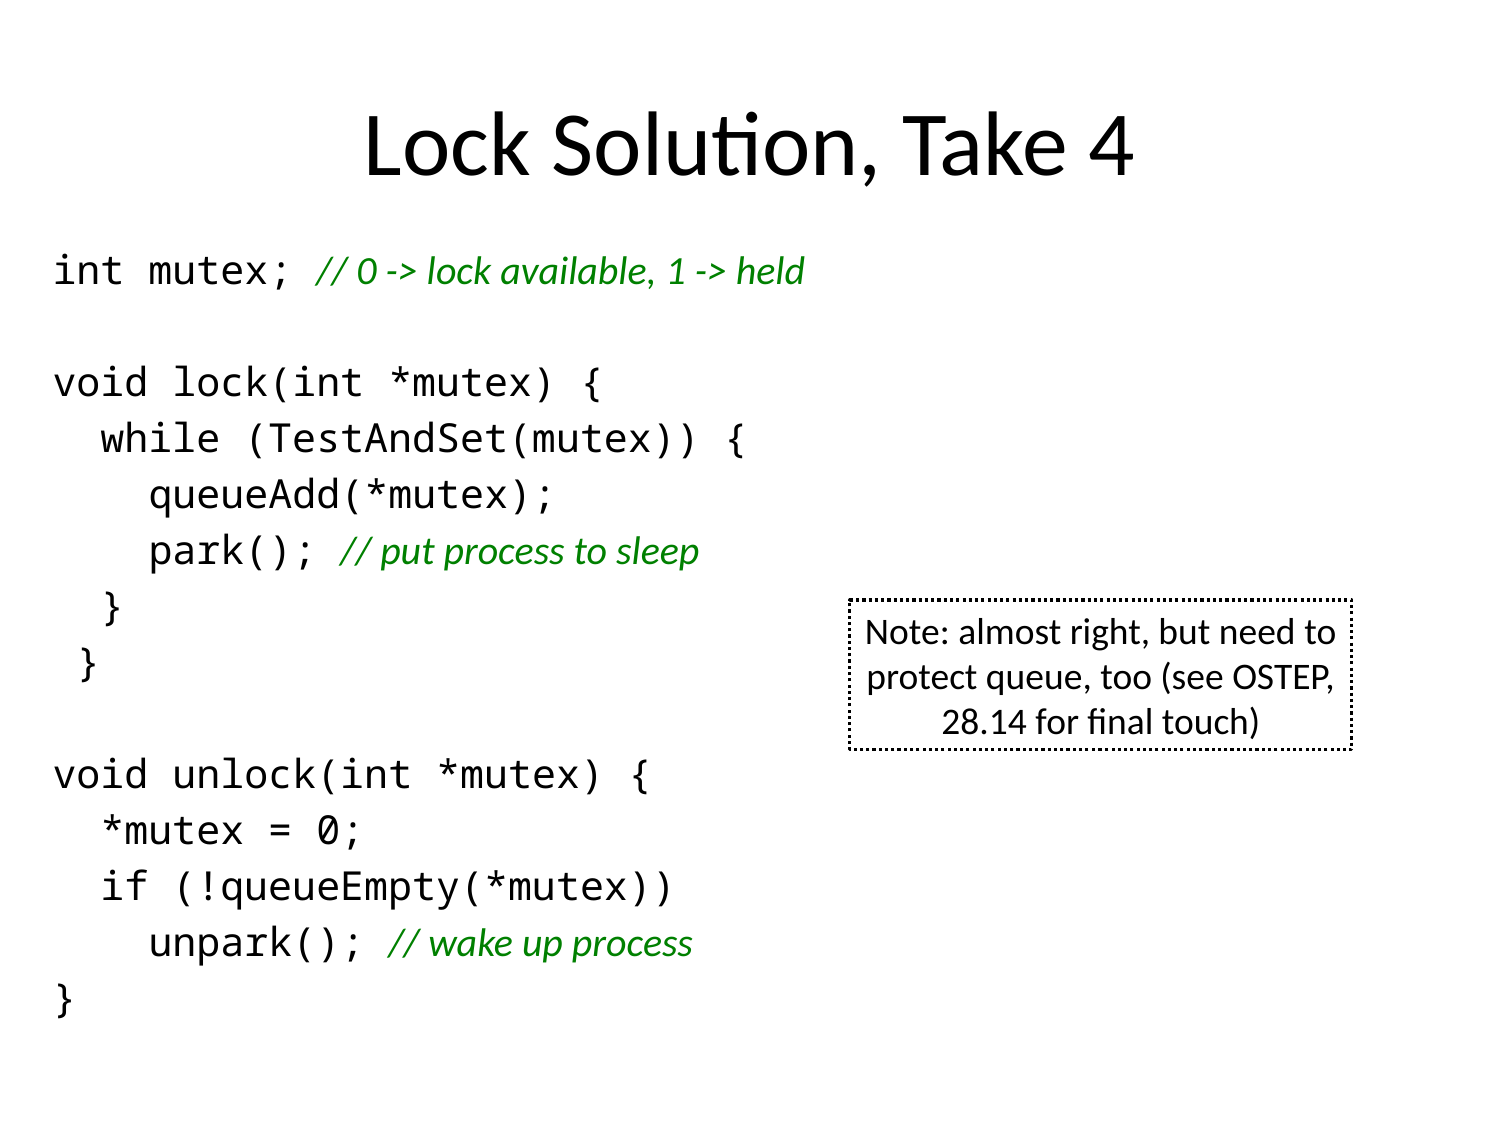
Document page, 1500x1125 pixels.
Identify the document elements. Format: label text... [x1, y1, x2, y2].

title Lock Solution, Take 4 [75, 45, 1425, 233]
text_box Note: almost right, but need to protect queue, too (see OSTEP, 28.14 for final touch) [849, 599, 1352, 750]
list int mutex; // 0 -> lock available, 1 -> held void lock(int *mutex) { while (TestAndSet(mutex)) { queueAdd(*mutex); park(); // put process to sleep } } void unlock(int *mutex) { *mutex = 0; if (!queueEmpty(*mutex)) unpark(); // wake up process } [37, 237, 1038, 1037]
